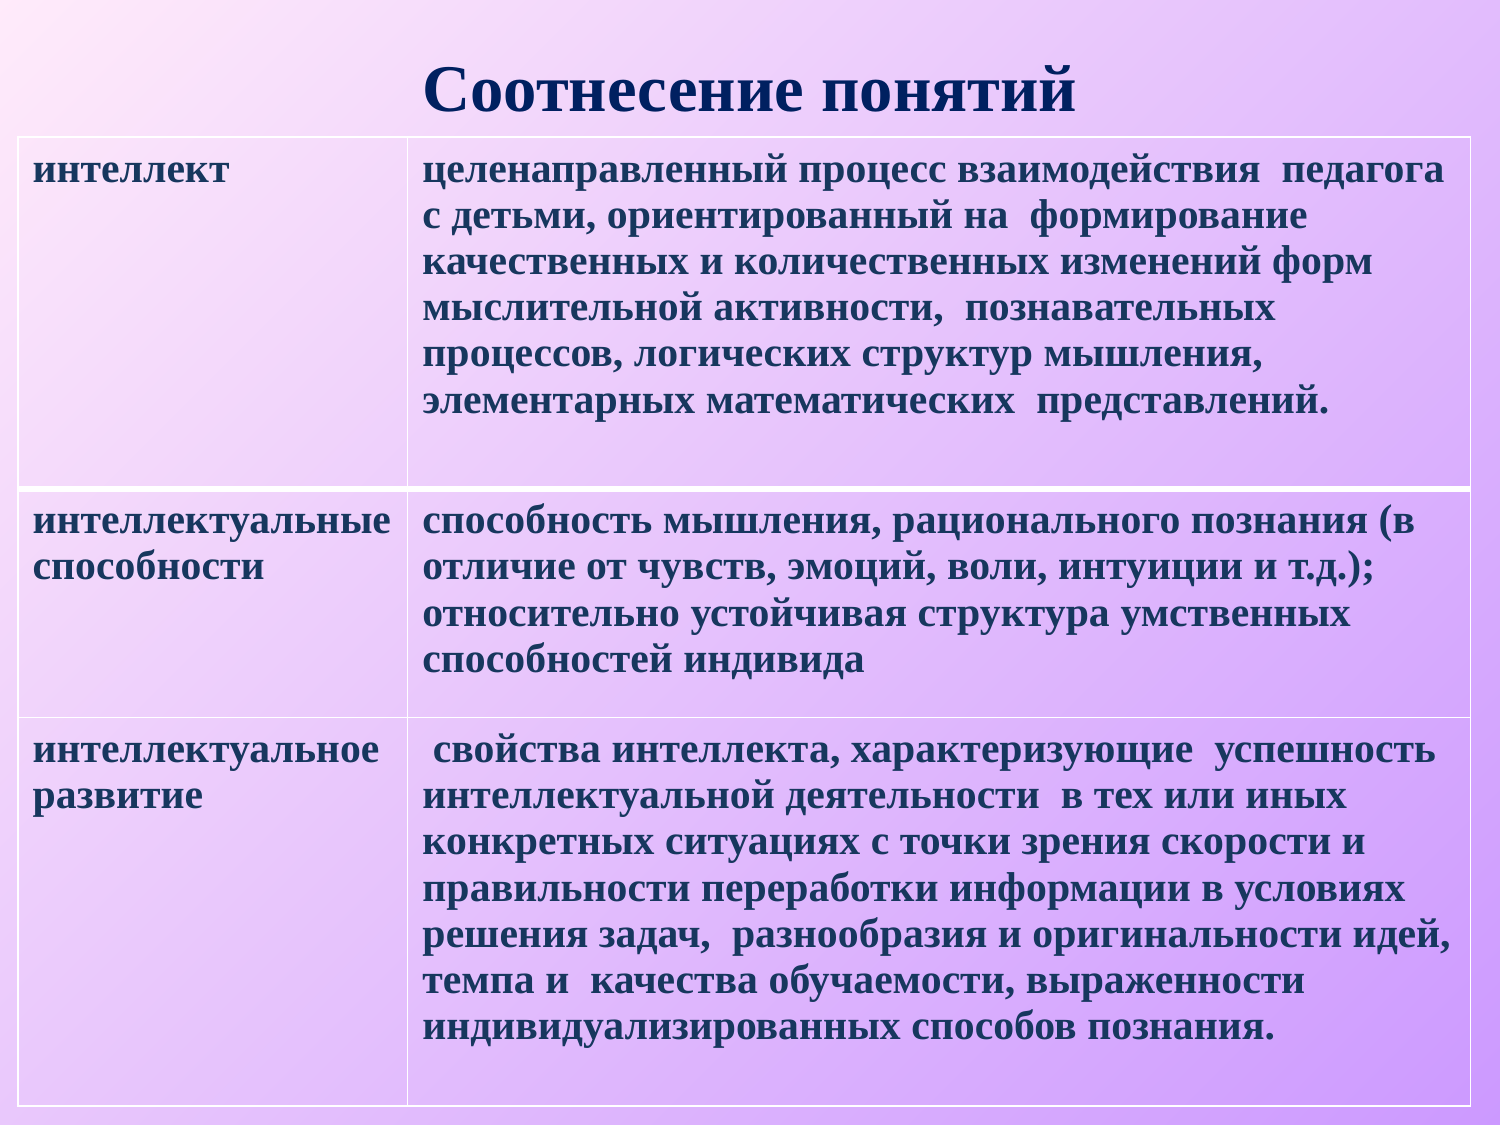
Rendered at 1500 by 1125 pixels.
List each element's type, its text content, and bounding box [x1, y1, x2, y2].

table_cell способность мышления, рационального познания (в отличие от чувств, эмоций, воли, интуиции и т.д.); относительно устойчивая структура умственных способностей индивида [408, 492, 1470, 717]
table_cell свойства интеллекта, характеризующие успешность интеллектуальной деятельности в тех или иных конкретных ситуациях с точки зрения скорости и правильности переработки информации в условиях решения задач, разнообразия и оригинальности идей, темпа и качества обучаемости, выраженности индивидуализированных способов познания. [408, 718, 1470, 1105]
table_header интеллект [19, 138, 407, 486]
table_header целенаправленный процесс взаимодействия педагога с детьми, ориентированный на формирование качественных и количественных изменений форм мыслительной активности, познавательных процессов, логических структур мышления, элементарных математических представлений. [408, 138, 1470, 486]
table_cell интеллектуальные способности [19, 492, 407, 717]
title Соотнесение понятий [75, 45, 1425, 126]
table_cell интеллектуальное развитие [19, 718, 407, 1105]
